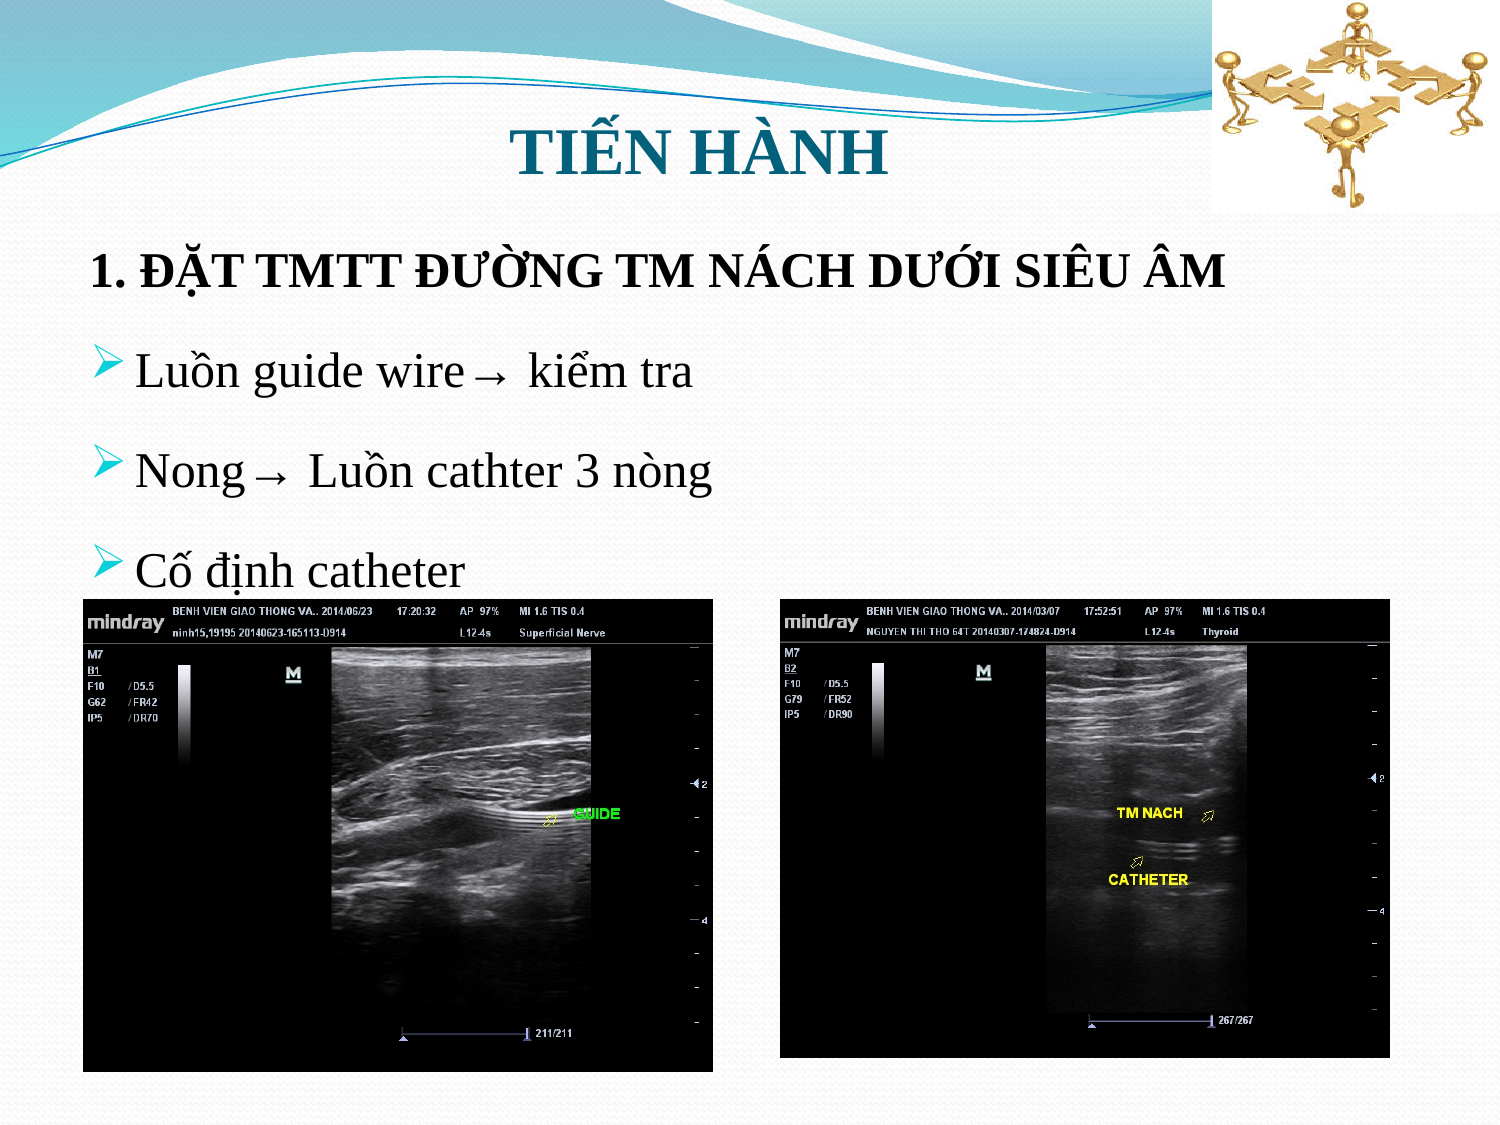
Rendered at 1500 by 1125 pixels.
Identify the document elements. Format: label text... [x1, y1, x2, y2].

picture [779, 599, 1390, 1058]
list 1. ĐẶT TMTT ĐƯỜNG TM NÁCH DƯỚI SIÊU ÂM Luồn guide wire→ kiểm tra Nong→ Luồn cathter 3 nòng Cố định catheter [75, 200, 1425, 1038]
picture [83, 599, 714, 1072]
picture [1212, 0, 1500, 214]
title TIẾN HÀNH [24, 50, 1202, 188]
